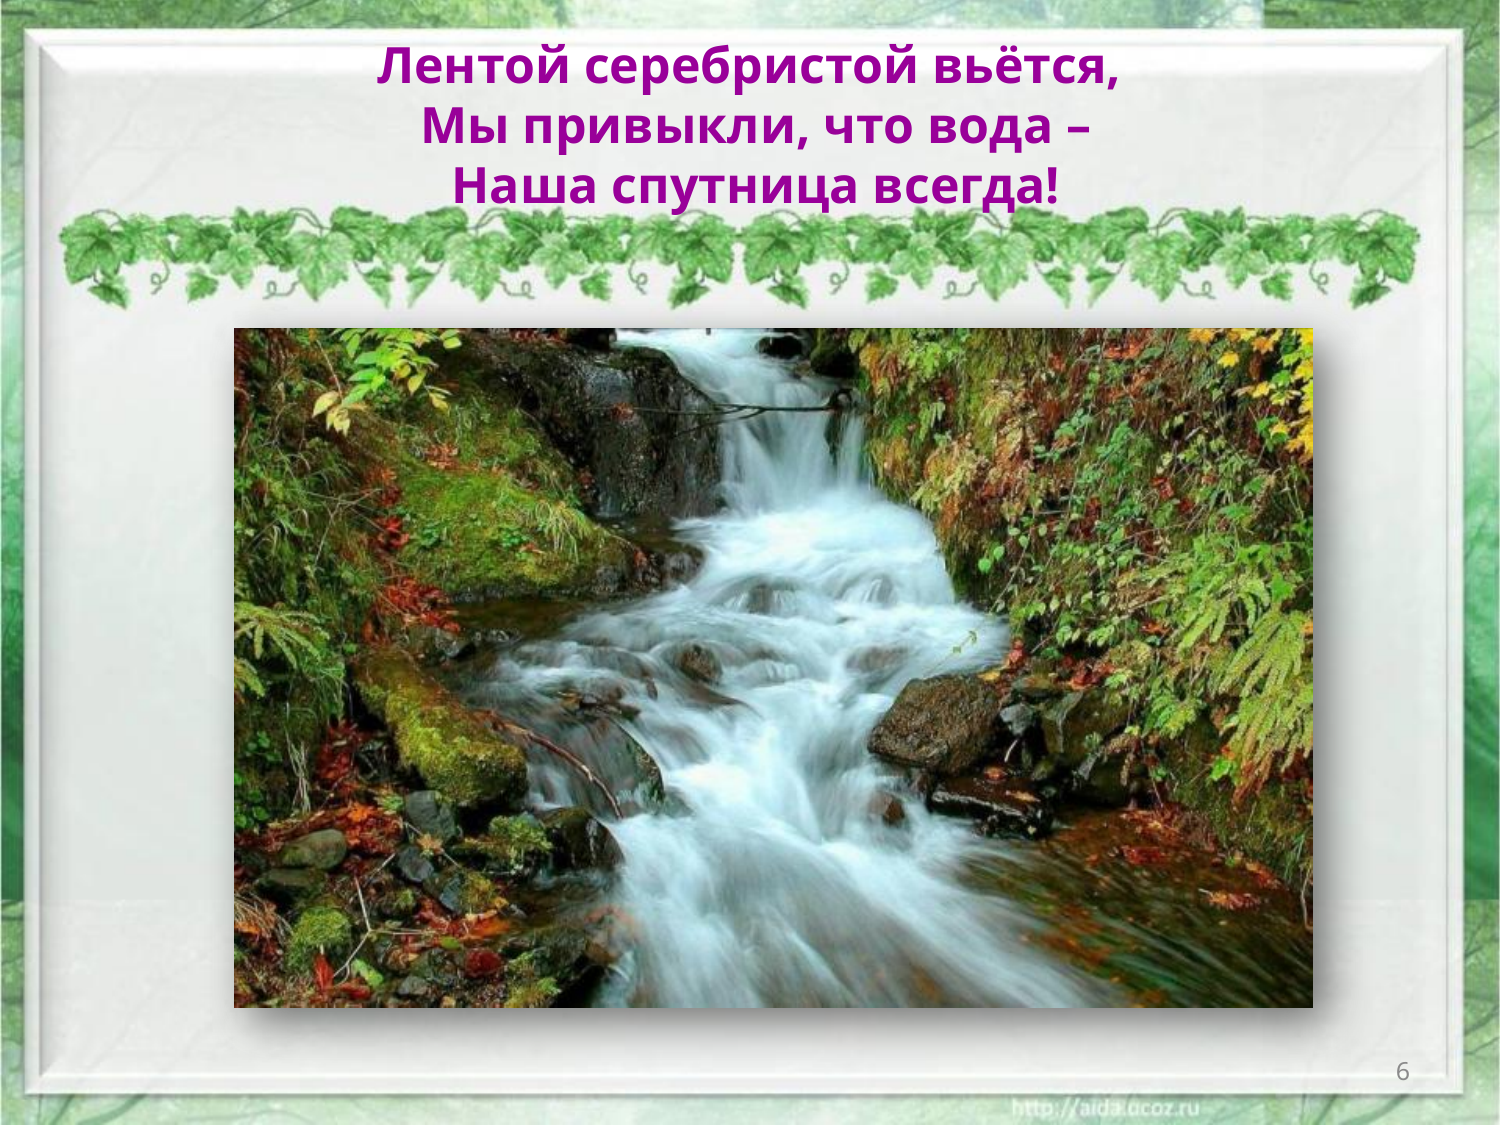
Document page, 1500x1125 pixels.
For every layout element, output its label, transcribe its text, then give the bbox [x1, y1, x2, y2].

slide_number 6 [1074, 1042, 1425, 1103]
title Лентой серебристой вьётся, Мы привыкли, что вода – Наша спутница всегда! [280, 23, 1231, 223]
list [234, 327, 1313, 1008]
picture [0, 0, 1500, 1125]
